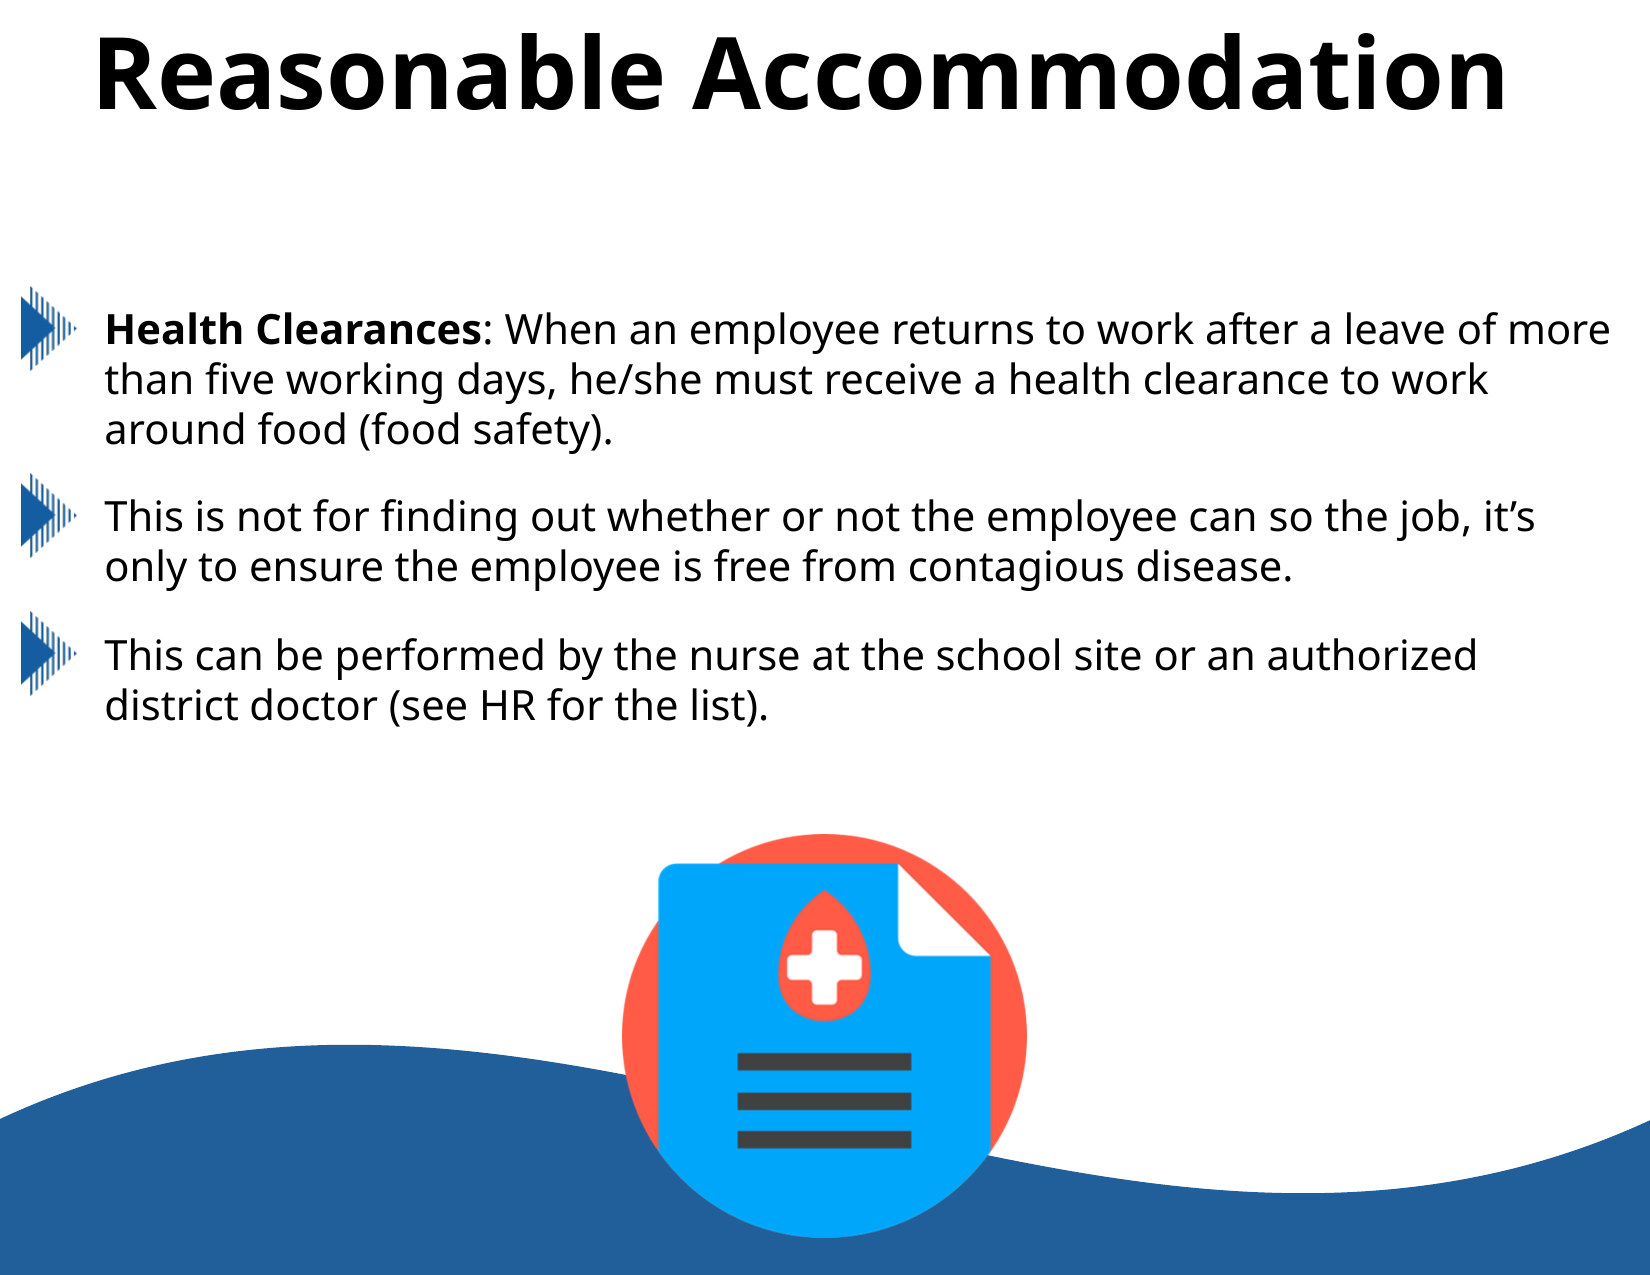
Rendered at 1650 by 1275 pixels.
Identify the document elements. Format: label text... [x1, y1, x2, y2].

picture [738, 1132, 911, 1148]
picture [20, 472, 77, 558]
text_box Reasonable Accommodation [76, 1, 1575, 137]
text_box Health Clearances: When an employee returns to work after a leave of more than five working days, he/she must receive a health clearance to work around food (food safety). [89, 295, 1629, 482]
text_box This can be performed by the nurse at the school site or an authorized district doctor (see HR for the list). [89, 621, 1629, 737]
picture [20, 285, 77, 371]
text_box This is not for finding out whether or not the employee can so the job, it’s only to ensure the employee is free from contagious disease. [89, 482, 1629, 598]
picture [738, 1093, 911, 1110]
text_box [0, 1043, 1650, 1275]
picture [738, 1054, 911, 1070]
picture [778, 891, 871, 1021]
picture [20, 611, 77, 697]
picture [622, 834, 1028, 1239]
